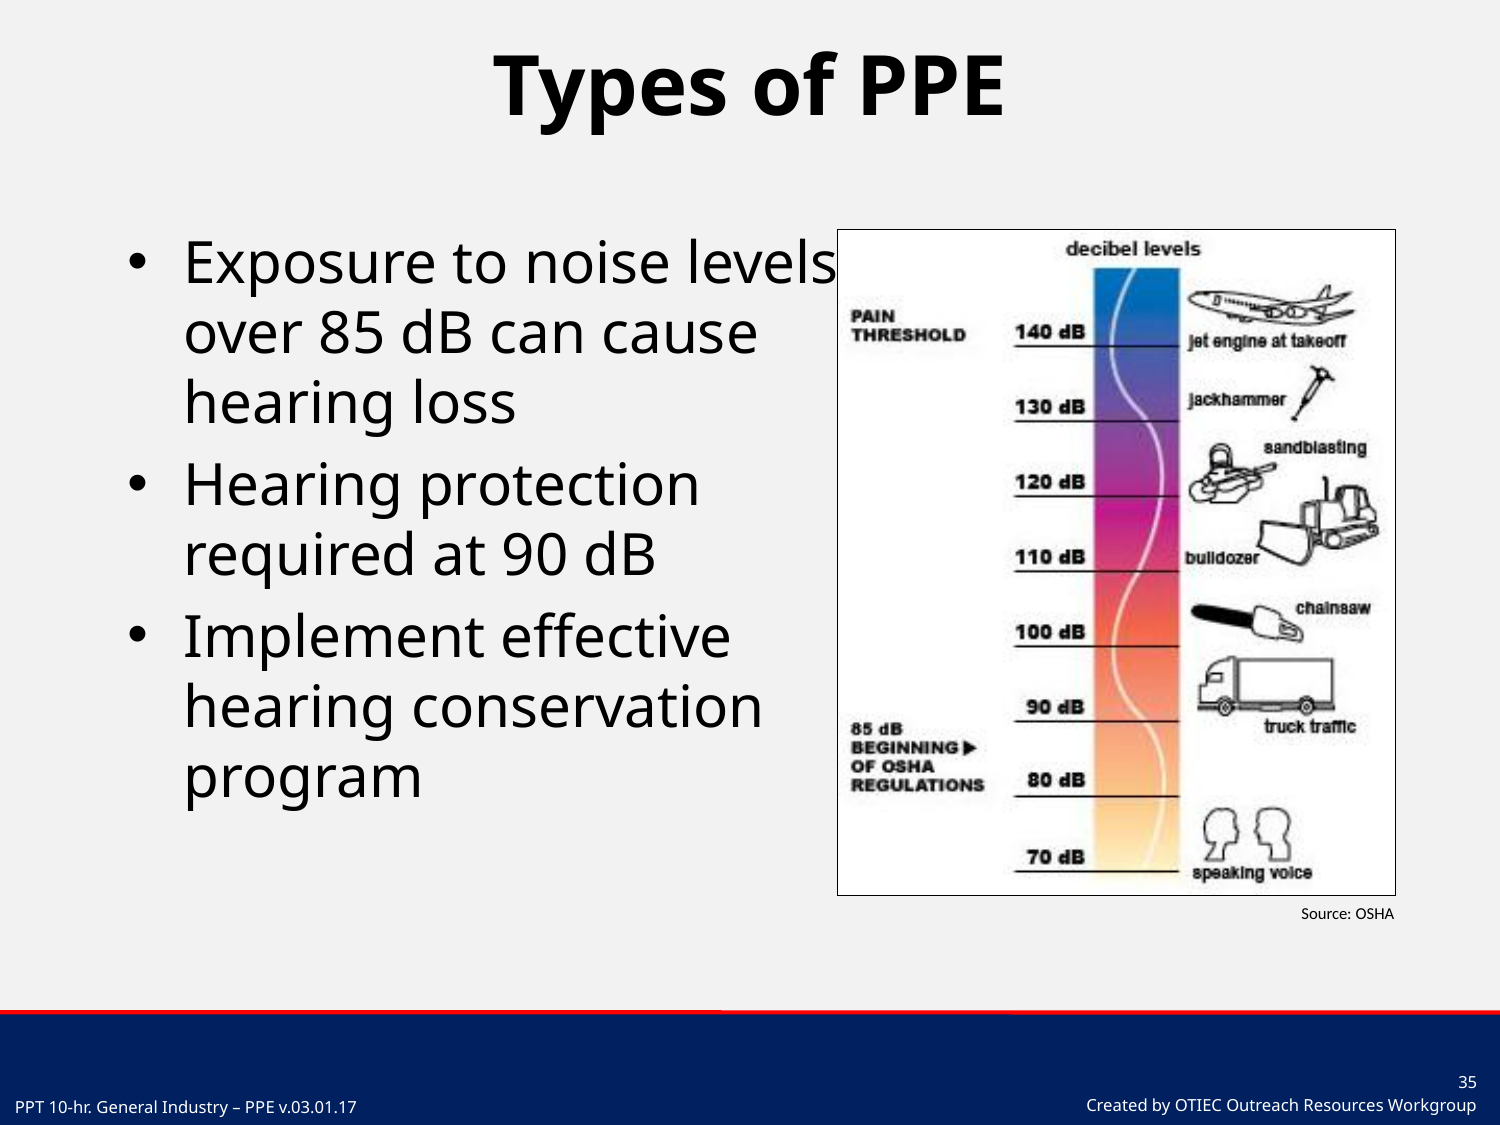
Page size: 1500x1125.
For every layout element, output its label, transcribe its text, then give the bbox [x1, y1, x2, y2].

list Exposure to noise levels over 85 dB can cause hearing loss Hearing protection required at 90 dB Implement effective hearing conservation program [112, 218, 879, 932]
title Types of PPE [75, 24, 1425, 213]
text_box Source: OSHA [1212, 895, 1410, 931]
picture [837, 228, 1396, 897]
